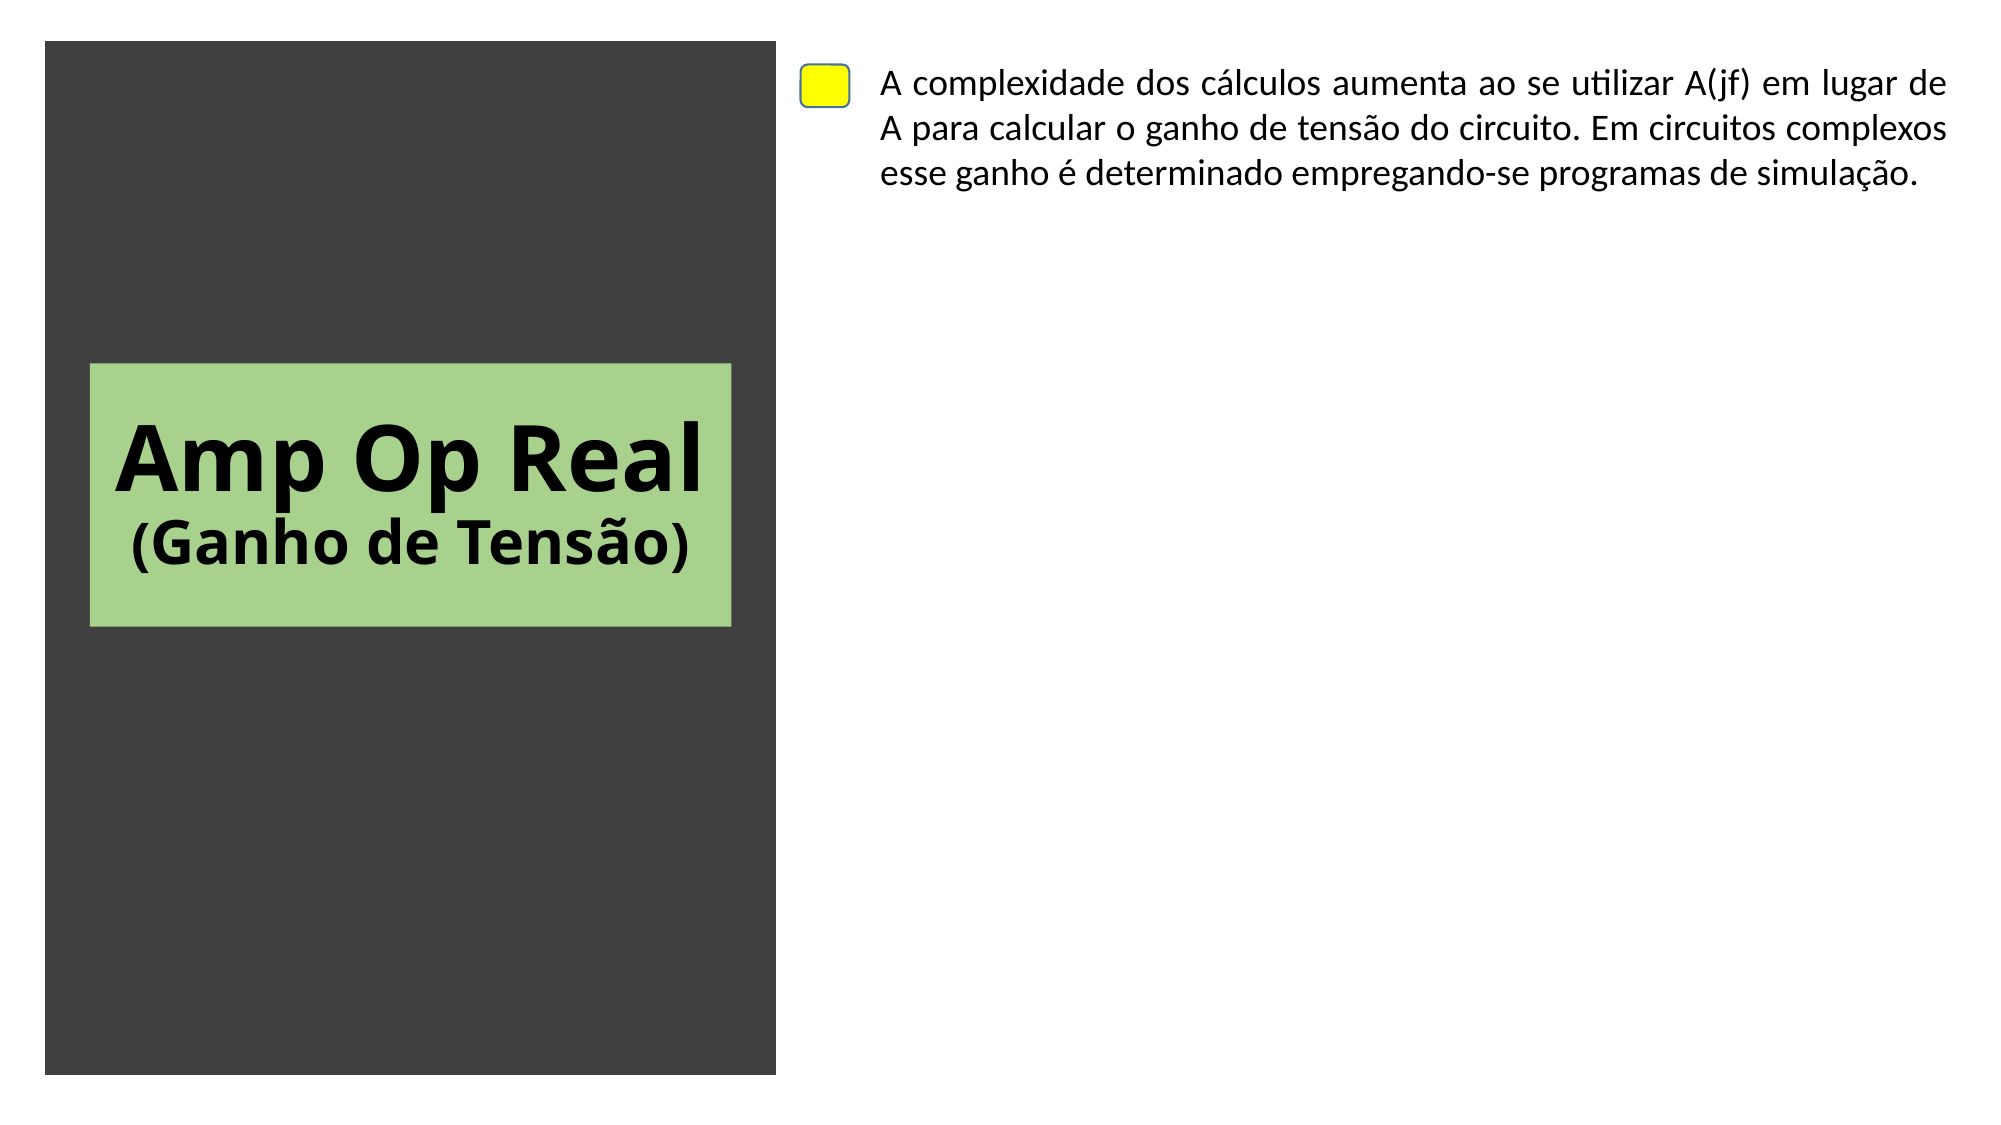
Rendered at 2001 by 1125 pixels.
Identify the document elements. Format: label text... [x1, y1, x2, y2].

text_box Amp Op Real (Ganho de Tensão) [89, 363, 732, 627]
text_box [799, 63, 851, 109]
text_box A complexidade dos cálculos aumenta ao se utilizar A(jf) em lugar de A para calcular o ganho de tensão do circuito. Em circuitos complexos esse ganho é determinado empregando-se programas de simulação. [865, 50, 1964, 200]
text_box [54, 50, 767, 1066]
